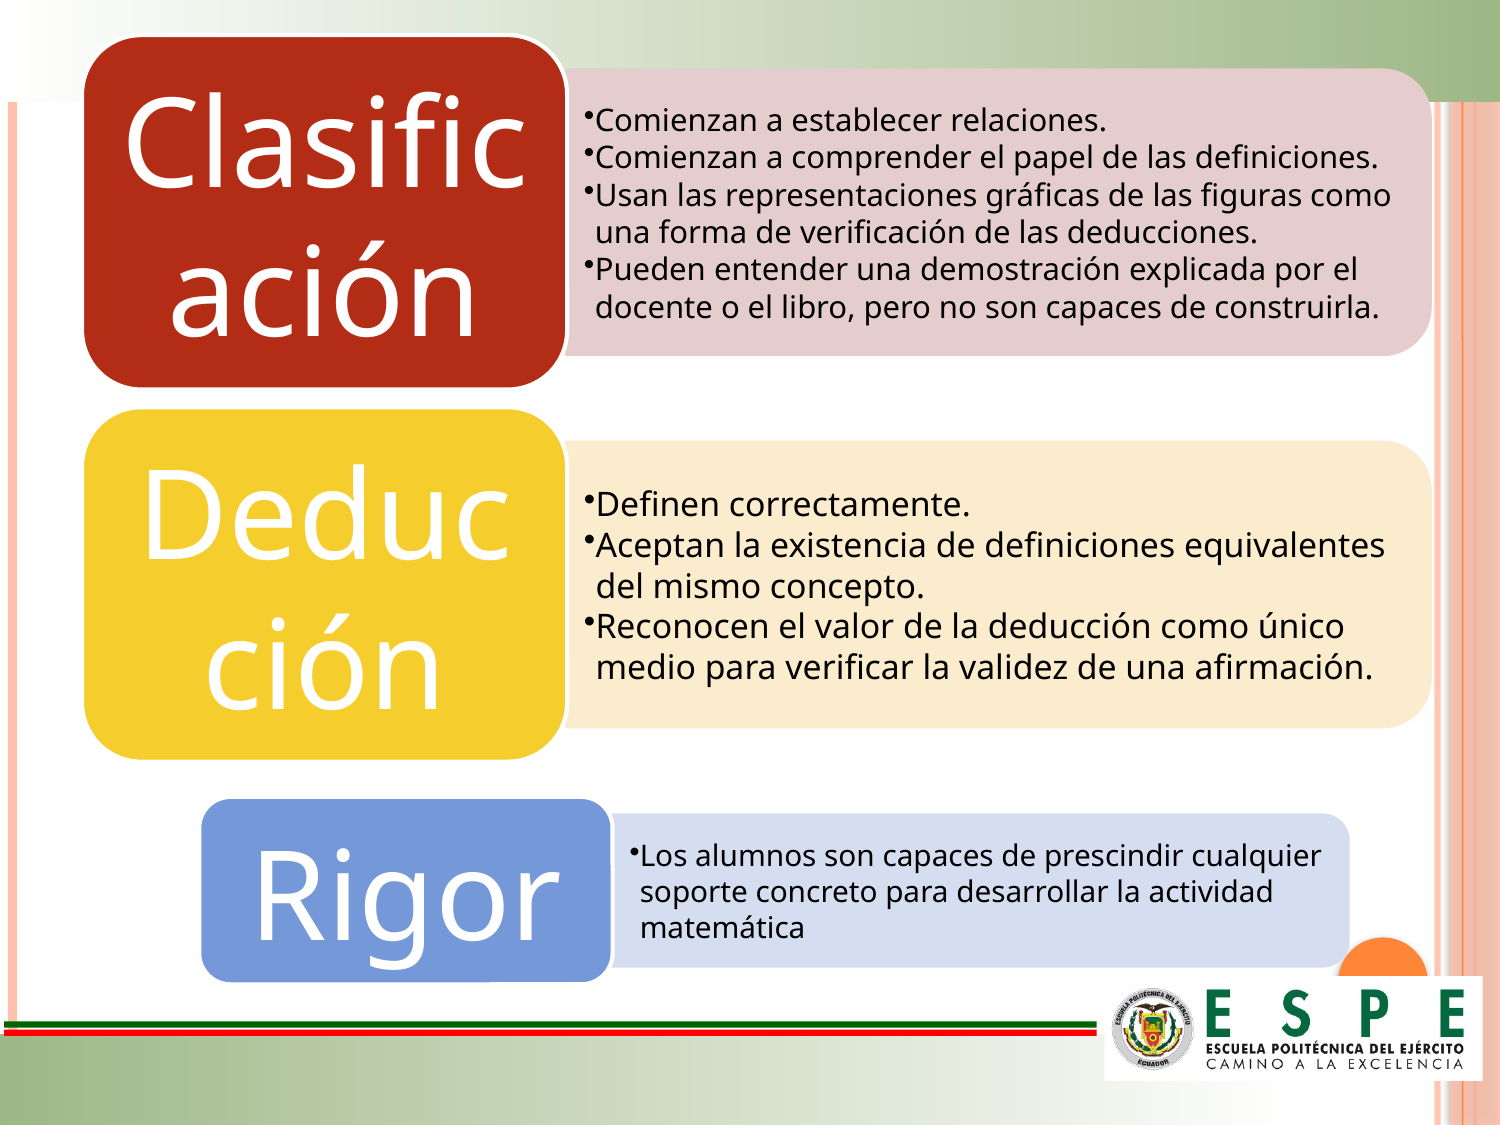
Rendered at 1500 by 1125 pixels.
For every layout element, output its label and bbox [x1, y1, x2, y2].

picture [1104, 976, 1483, 1081]
list [81, 34, 1431, 763]
text_box [198, 796, 1349, 985]
